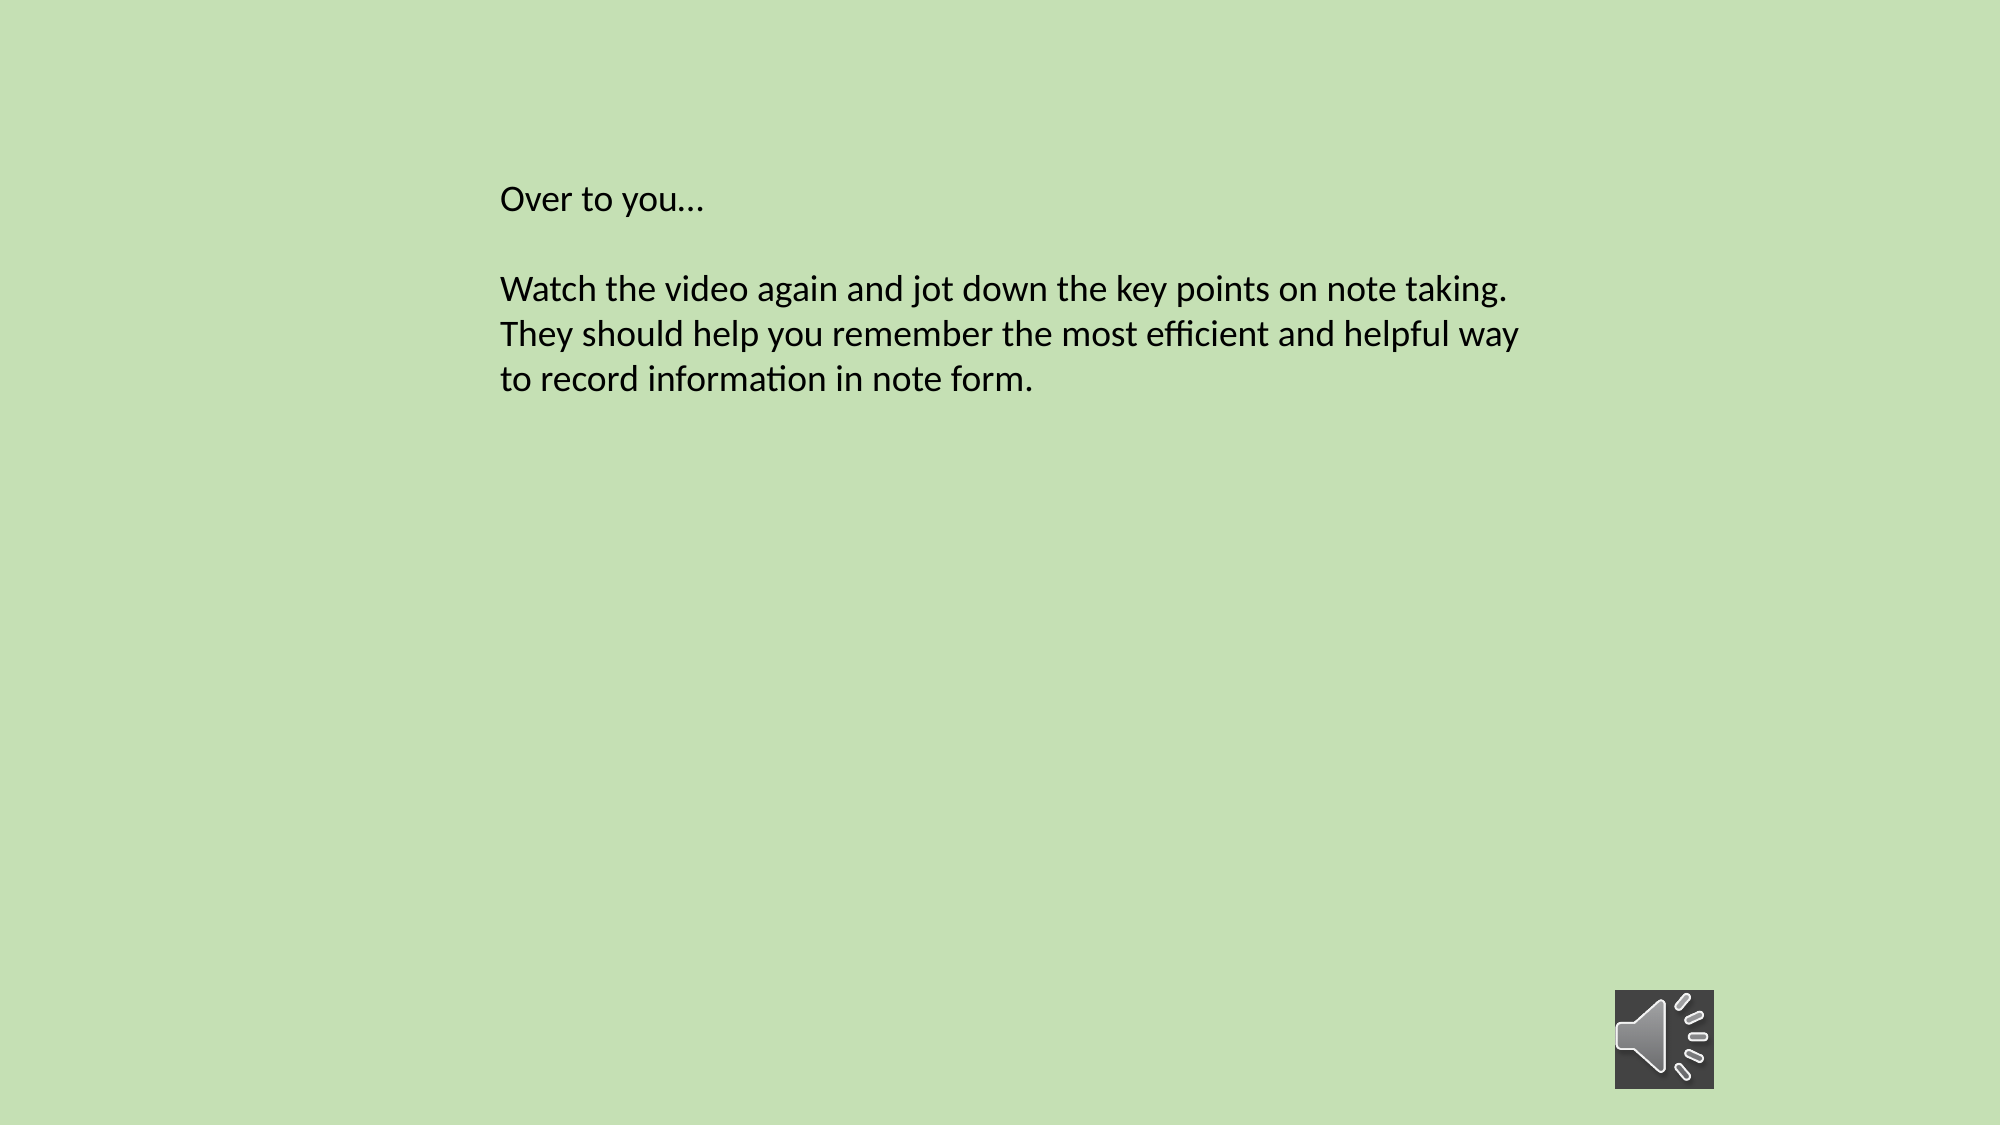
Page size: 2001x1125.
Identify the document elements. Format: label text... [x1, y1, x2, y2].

picture [1614, 989, 1715, 1090]
text_box Over to you… Watch the video again and jot down the key points on note taking. They should help you remember the most efficient and helpful way to record information in note form. [485, 166, 1560, 407]
